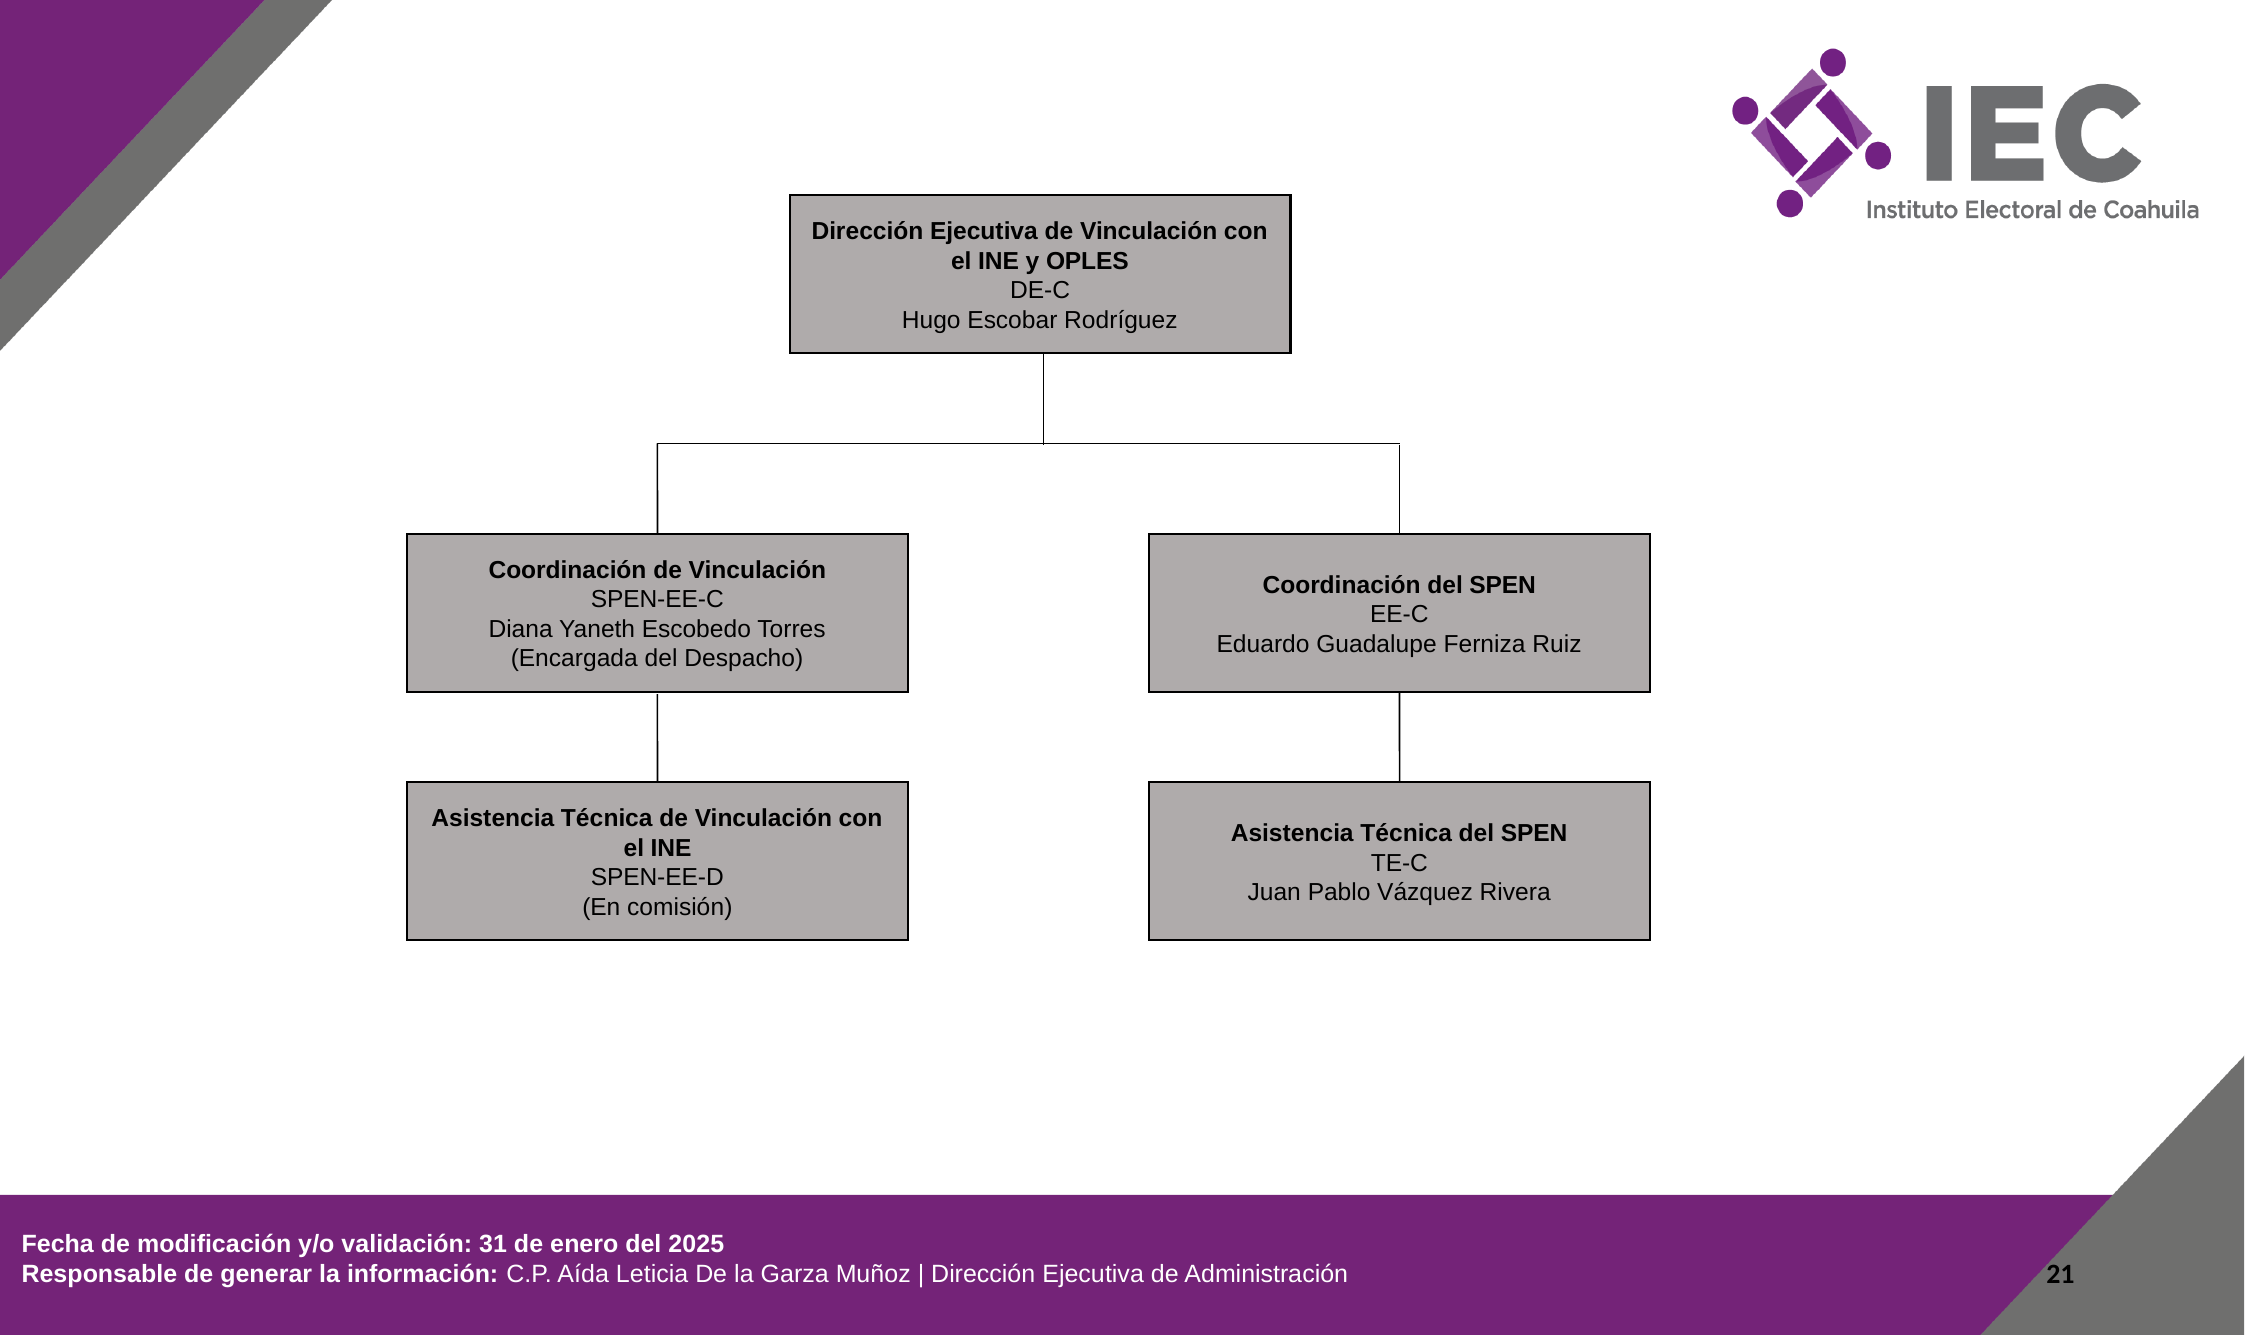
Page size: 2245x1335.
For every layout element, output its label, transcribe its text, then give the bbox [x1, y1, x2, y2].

picture [0, 0, 2245, 1335]
text_box Coordinación del SPEN EE-C Eduardo Guadalupe Ferniza Ruiz [1148, 533, 1651, 693]
text_box Coordinación de Vinculación SPEN-EE-C Diana Yaneth Escobedo Torres (Encargada del Despacho) [406, 533, 909, 693]
text_box Fecha de modificación y/o validación: 31 de enero del 2025 Responsable de generar la información: C.P. Aída Leticia De la Garza Muñoz | Dirección Ejecutiva de Administración [0, 1220, 1734, 1296]
text_box Dirección Ejecutiva de Vinculación con el INE y OPLES DE-C Hugo Escobar Rodríguez [789, 194, 1292, 354]
text_box Asistencia Técnica del SPEN TE-C Juan Pablo Vázquez Rivera [1148, 781, 1651, 941]
slide_number 21 [1584, 1237, 2090, 1309]
text_box Asistencia Técnica de Vinculación con el INE SPEN-EE-D (En comisión) [406, 781, 909, 941]
